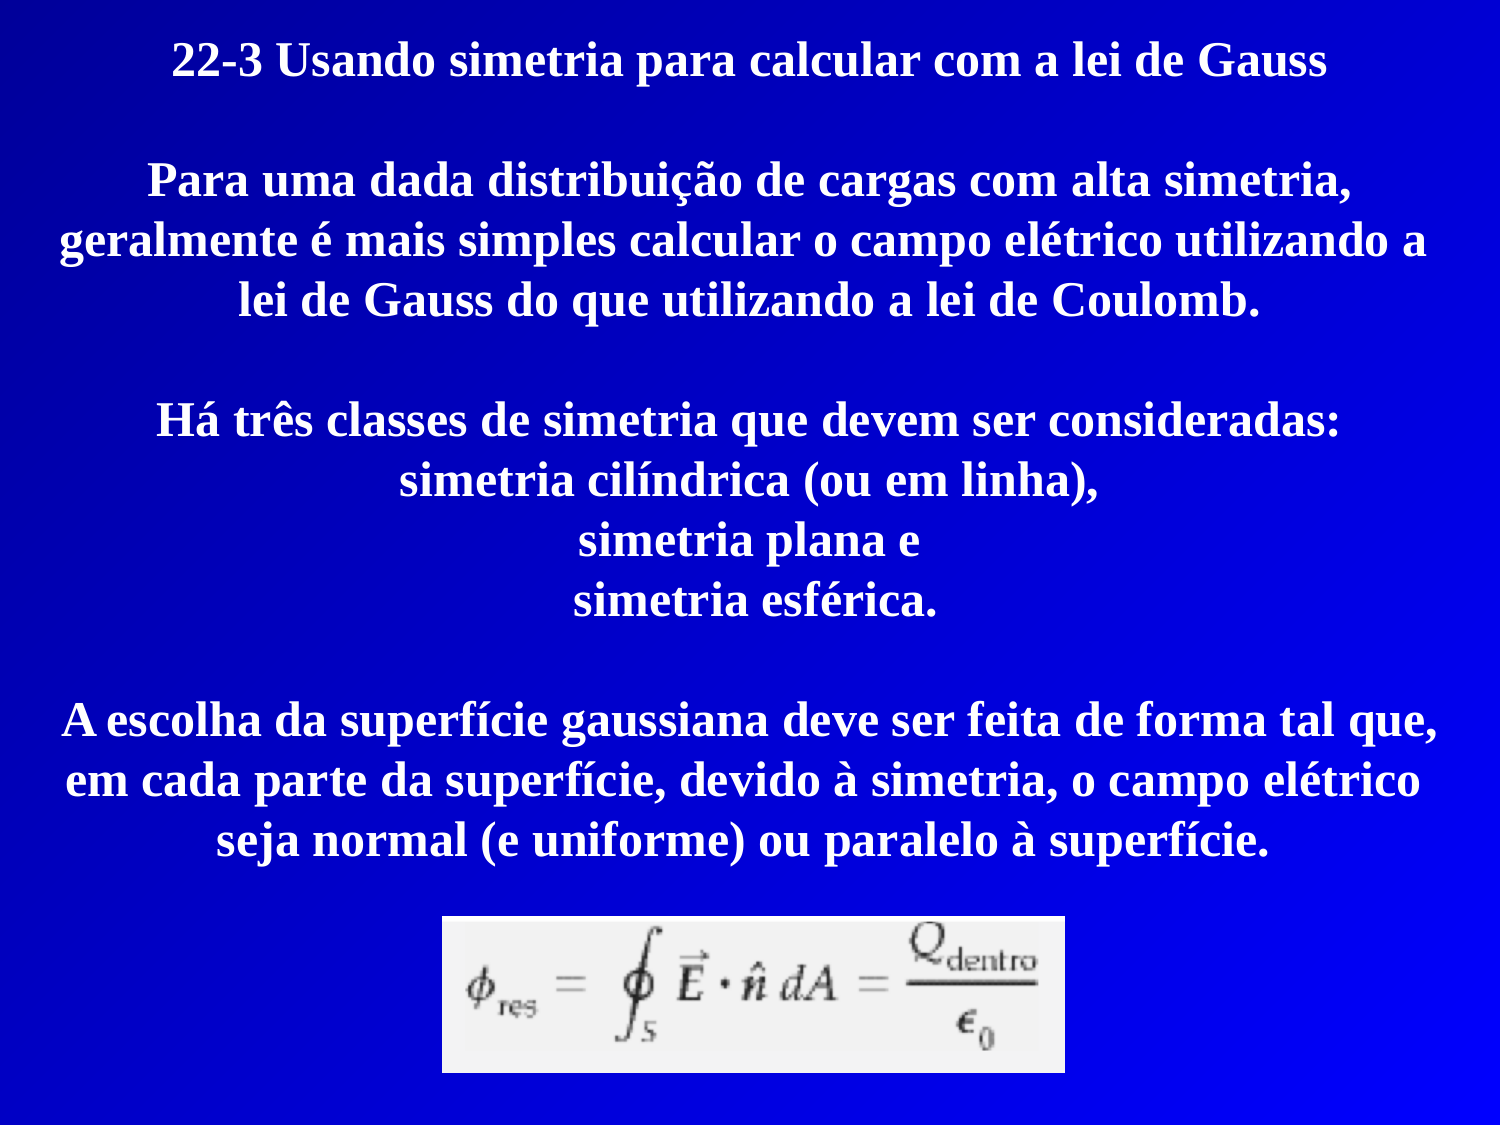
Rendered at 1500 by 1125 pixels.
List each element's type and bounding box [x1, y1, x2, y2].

picture [442, 916, 1065, 1073]
